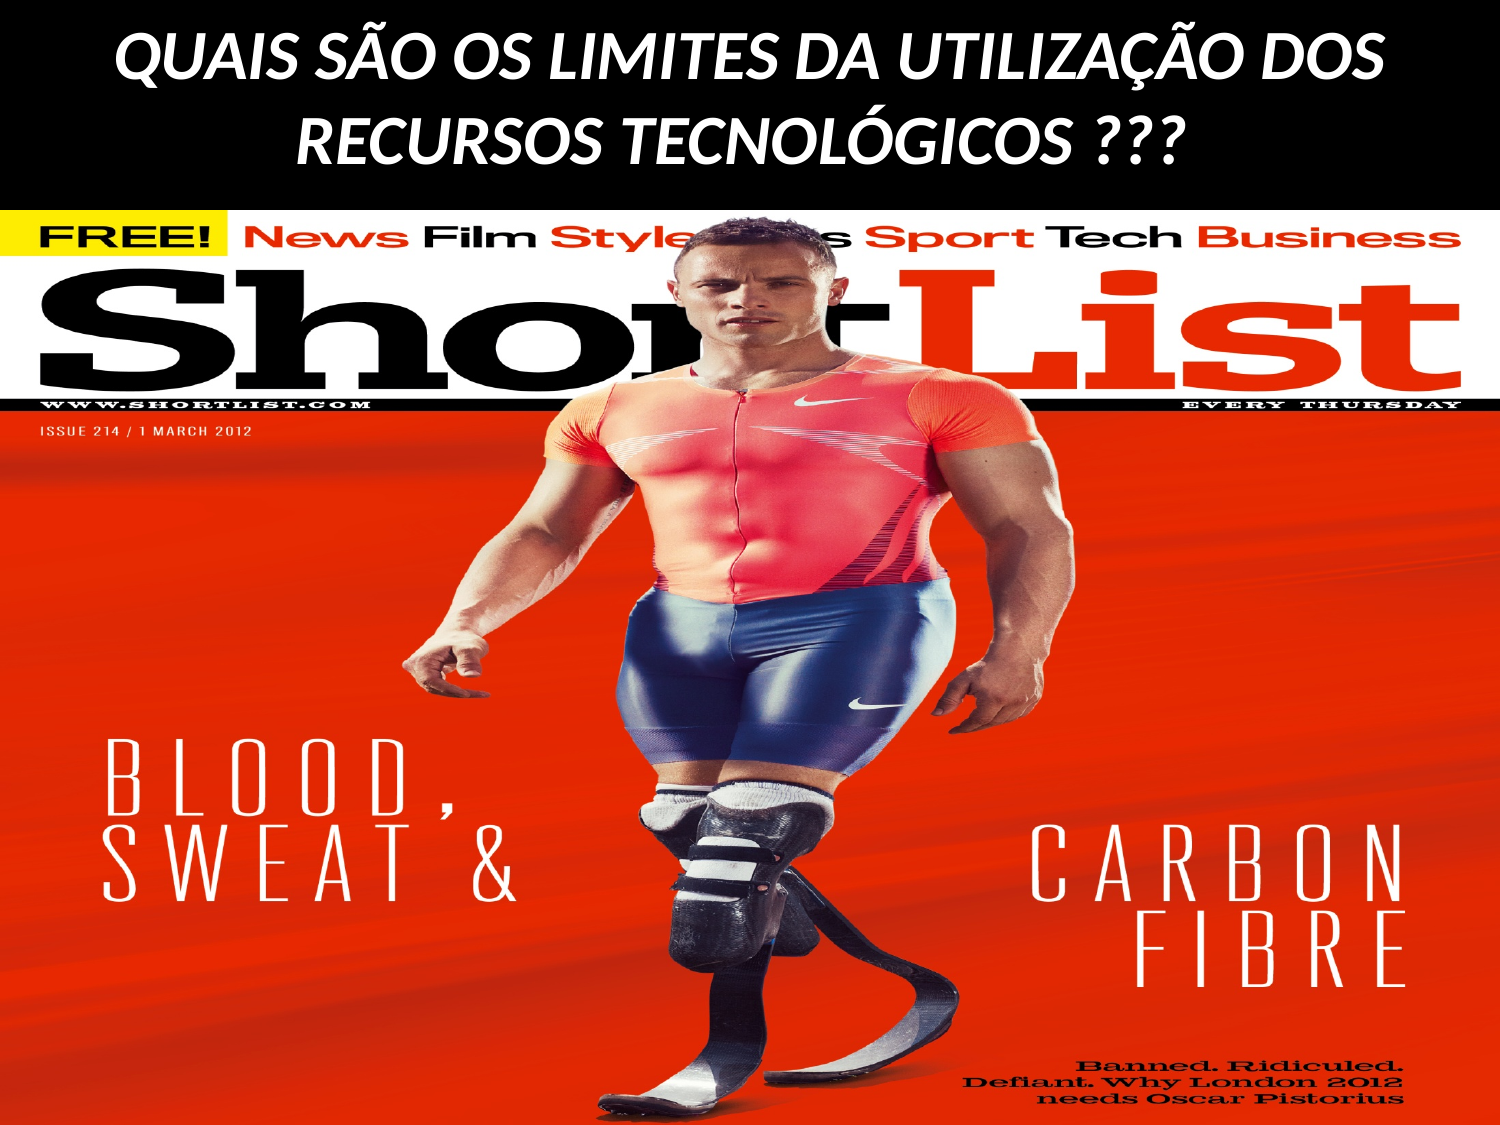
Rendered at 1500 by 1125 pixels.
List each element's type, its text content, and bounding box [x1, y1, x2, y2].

title QUAIS SÃO OS LIMITES DA UTILIZAÇÃO DOS RECURSOS TECNOLÓGICOS ??? [0, 0, 1500, 188]
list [0, 210, 1500, 1125]
